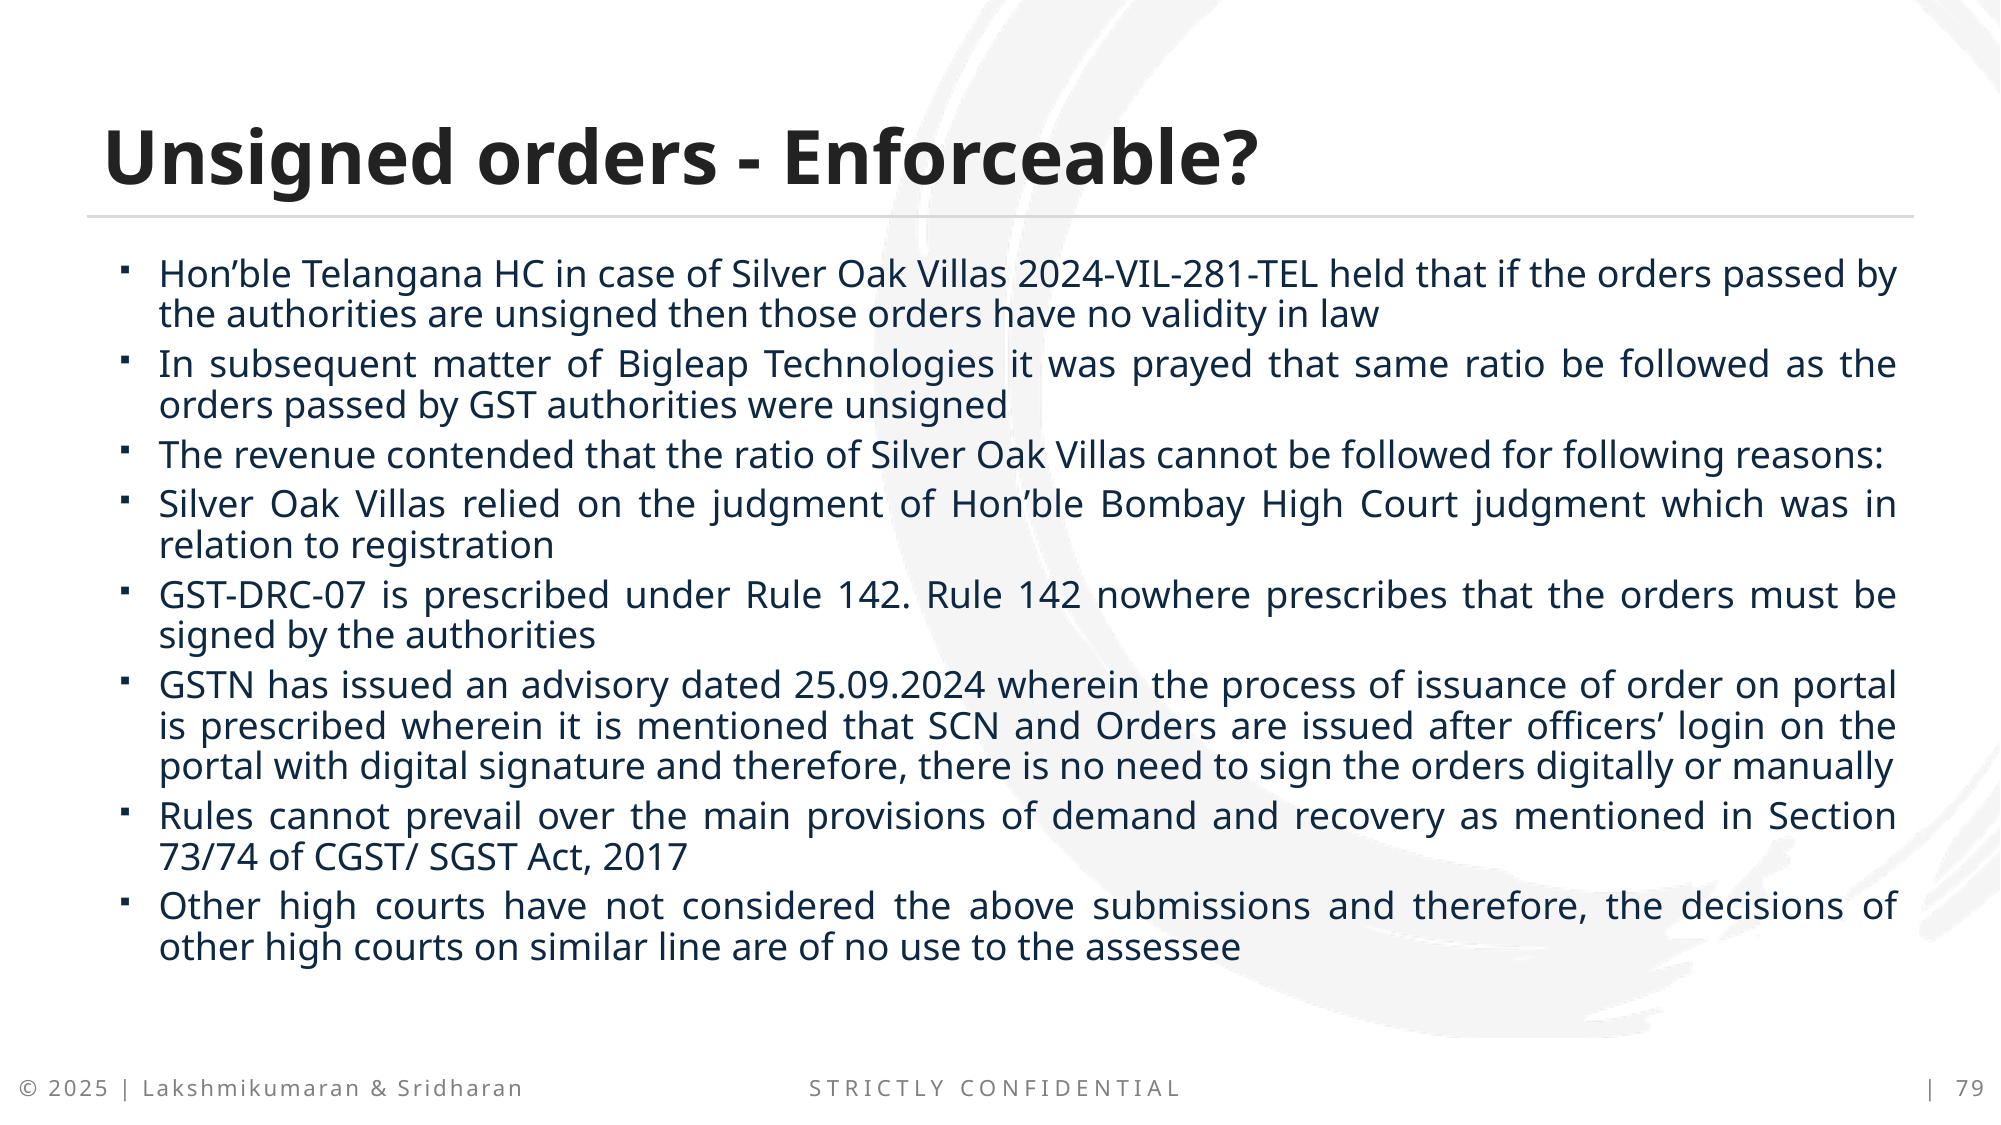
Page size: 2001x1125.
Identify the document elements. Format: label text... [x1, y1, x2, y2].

list Hon’ble Telangana HC in case of Silver Oak Villas 2024-VIL-281-TEL held that if the orders passed by the authorities are unsigned then those orders have no validity in law In subsequent matter of Bigleap Technologies it was prayed that same ratio be followed as the orders passed by GST authorities were unsigned The revenue contended that the ratio of Silver Oak Villas cannot be followed for following reasons: Silver Oak Villas relied on the judgment of Hon’ble Bombay High Court judgment which was in relation to registration GST-DRC-07 is prescribed under Rule 142. Rule 142 nowhere prescribes that the orders must be signed by the authorities GSTN has issued an advisory dated 25.09.2024 wherein the process of issuance of order on portal is prescribed wherein it is mentioned that SCN and Orders are issued after officers’ login on the portal with digital signature and therefore, there is no need to sign the orders digitally or manually Rules cannot prevail over the main provisions of demand and recovery as mentioned in Section 73/74 of CGST/ SGST Act, 2017 Other high courts have not considered the above submissions and therefore, the decisions of other high courts on similar line are of no use to the assessee [87, 247, 1915, 1011]
list Unsigned orders - Enforceable? [87, 112, 1915, 239]
